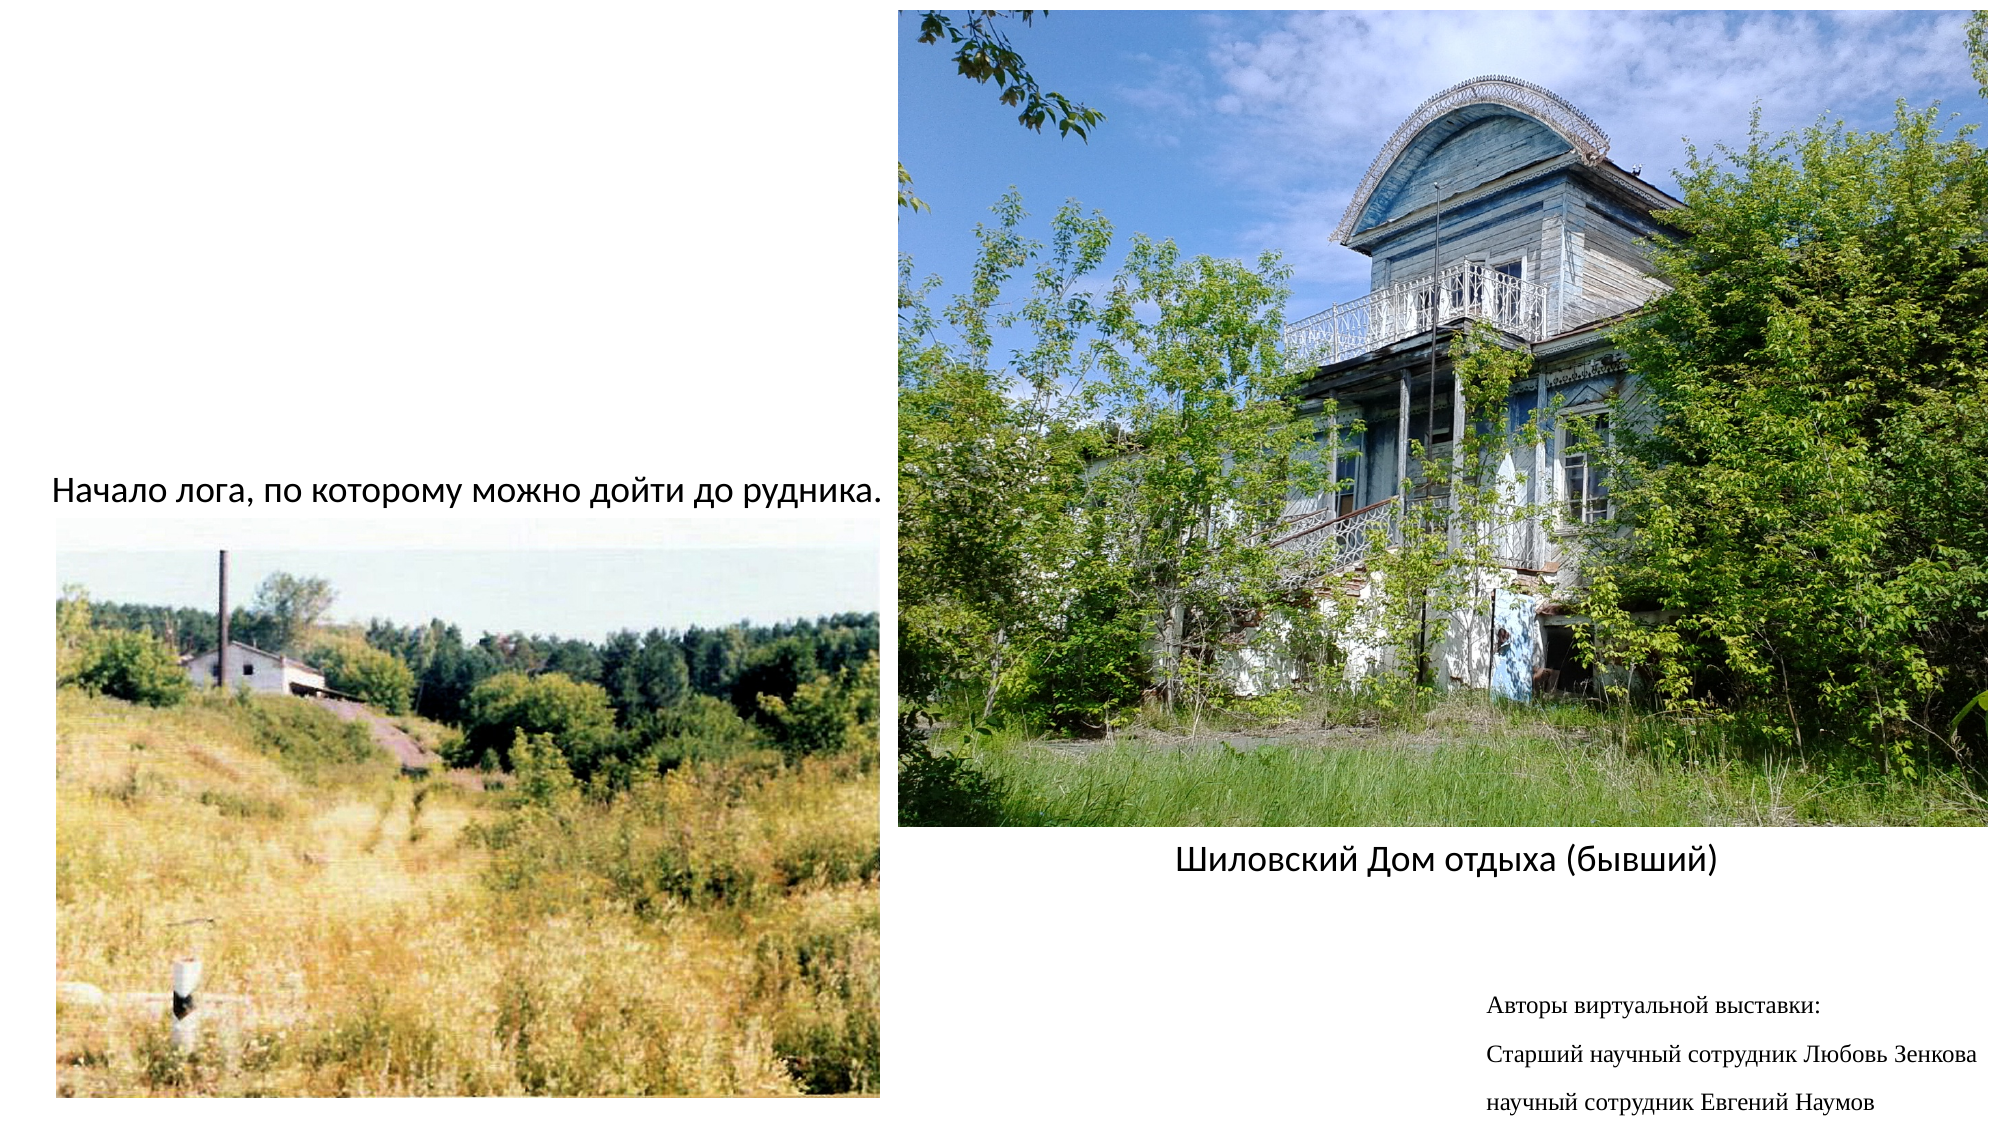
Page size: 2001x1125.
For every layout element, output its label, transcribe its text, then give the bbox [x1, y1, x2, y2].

text_box Шиловский Дом отдыха (бывший) [1160, 828, 1734, 887]
text_box Начало лога, по которому можно дойти до рудника. [37, 457, 898, 518]
picture [898, 10, 1988, 828]
picture [56, 518, 880, 1098]
text_box Авторы виртуальной выставки: Старший научный сотрудник Любовь Зенкова научный сотрудник Евгений Наумов [1471, 978, 2000, 1123]
